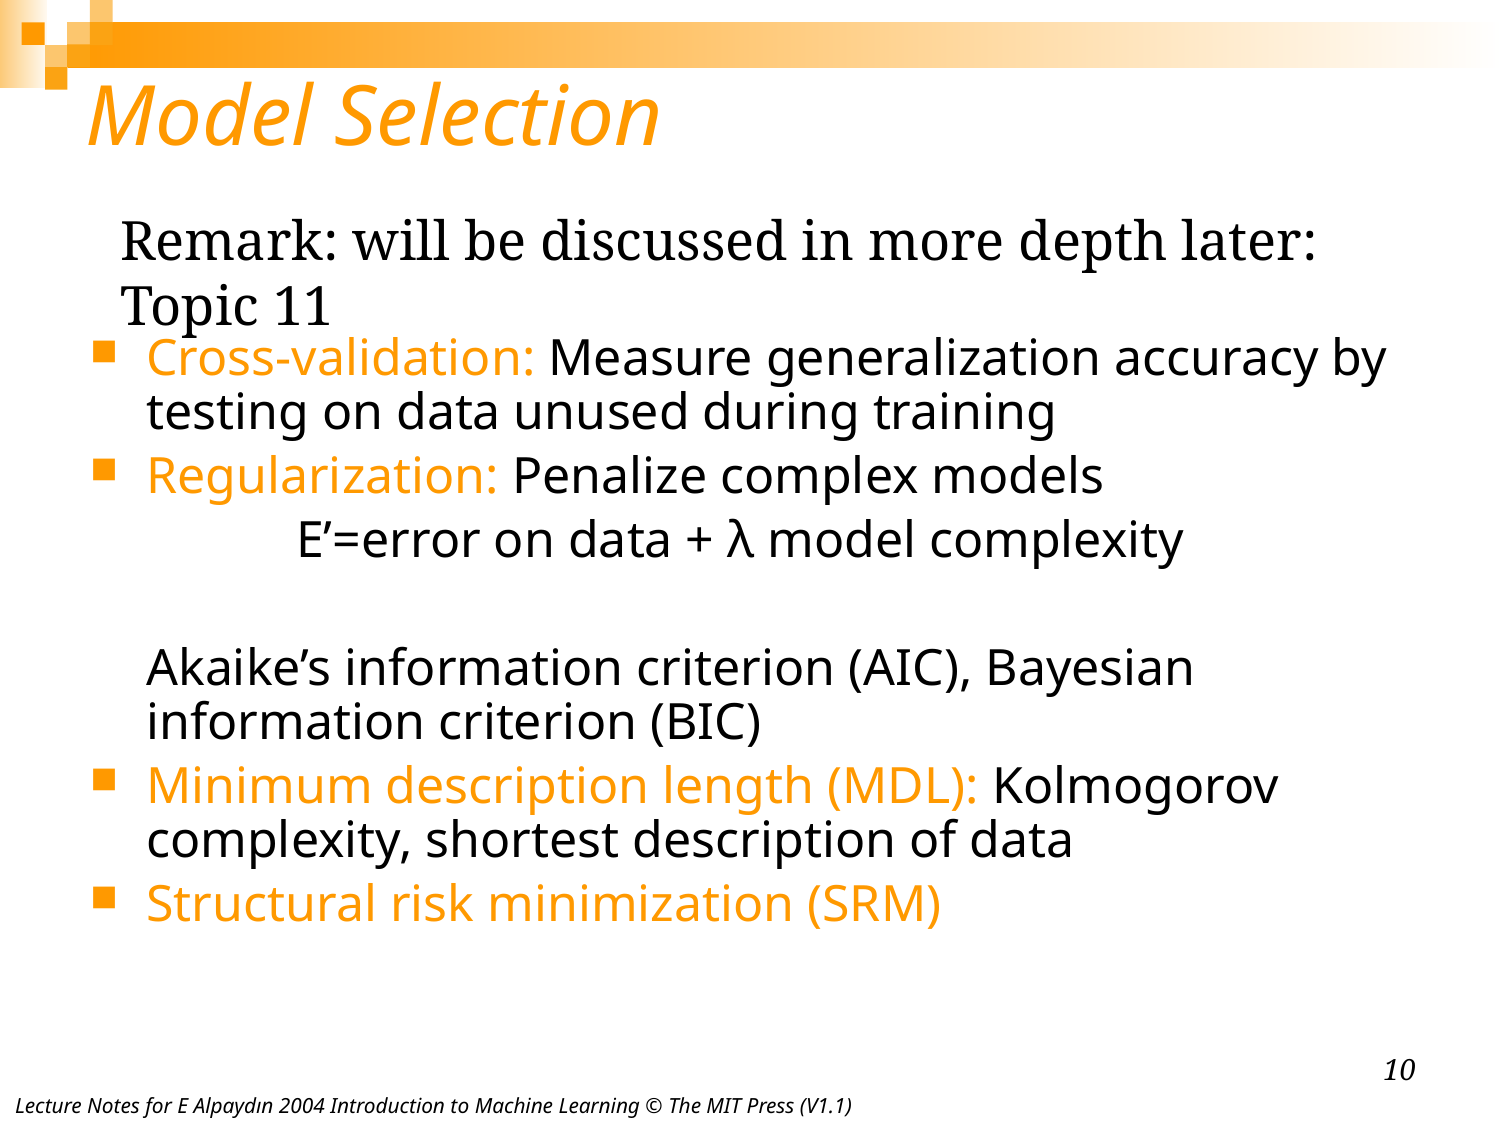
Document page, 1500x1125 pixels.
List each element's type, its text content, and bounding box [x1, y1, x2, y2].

title Model Selection [70, 0, 1421, 225]
slide_number 10 [1080, 1022, 1431, 1099]
text_box Remark: will be discussed in more depth later: Topic 11 [105, 199, 1465, 344]
list Cross-validation: Measure generalization accuracy by testing on data unused during training Regularization: Penalize complex models E’=error on data + λ model complexity Akaike’s information criterion (AIC), Bayesian information criterion (BIC) Minimum description length (MDL): Kolmogorov complexity, shortest description of data Structural risk minimization (SRM) [75, 324, 1425, 963]
footer Lecture Notes for E Alpaydın 2004 Introduction to Machine Learning © The MIT Press (V1.1) [0, 1077, 958, 1125]
